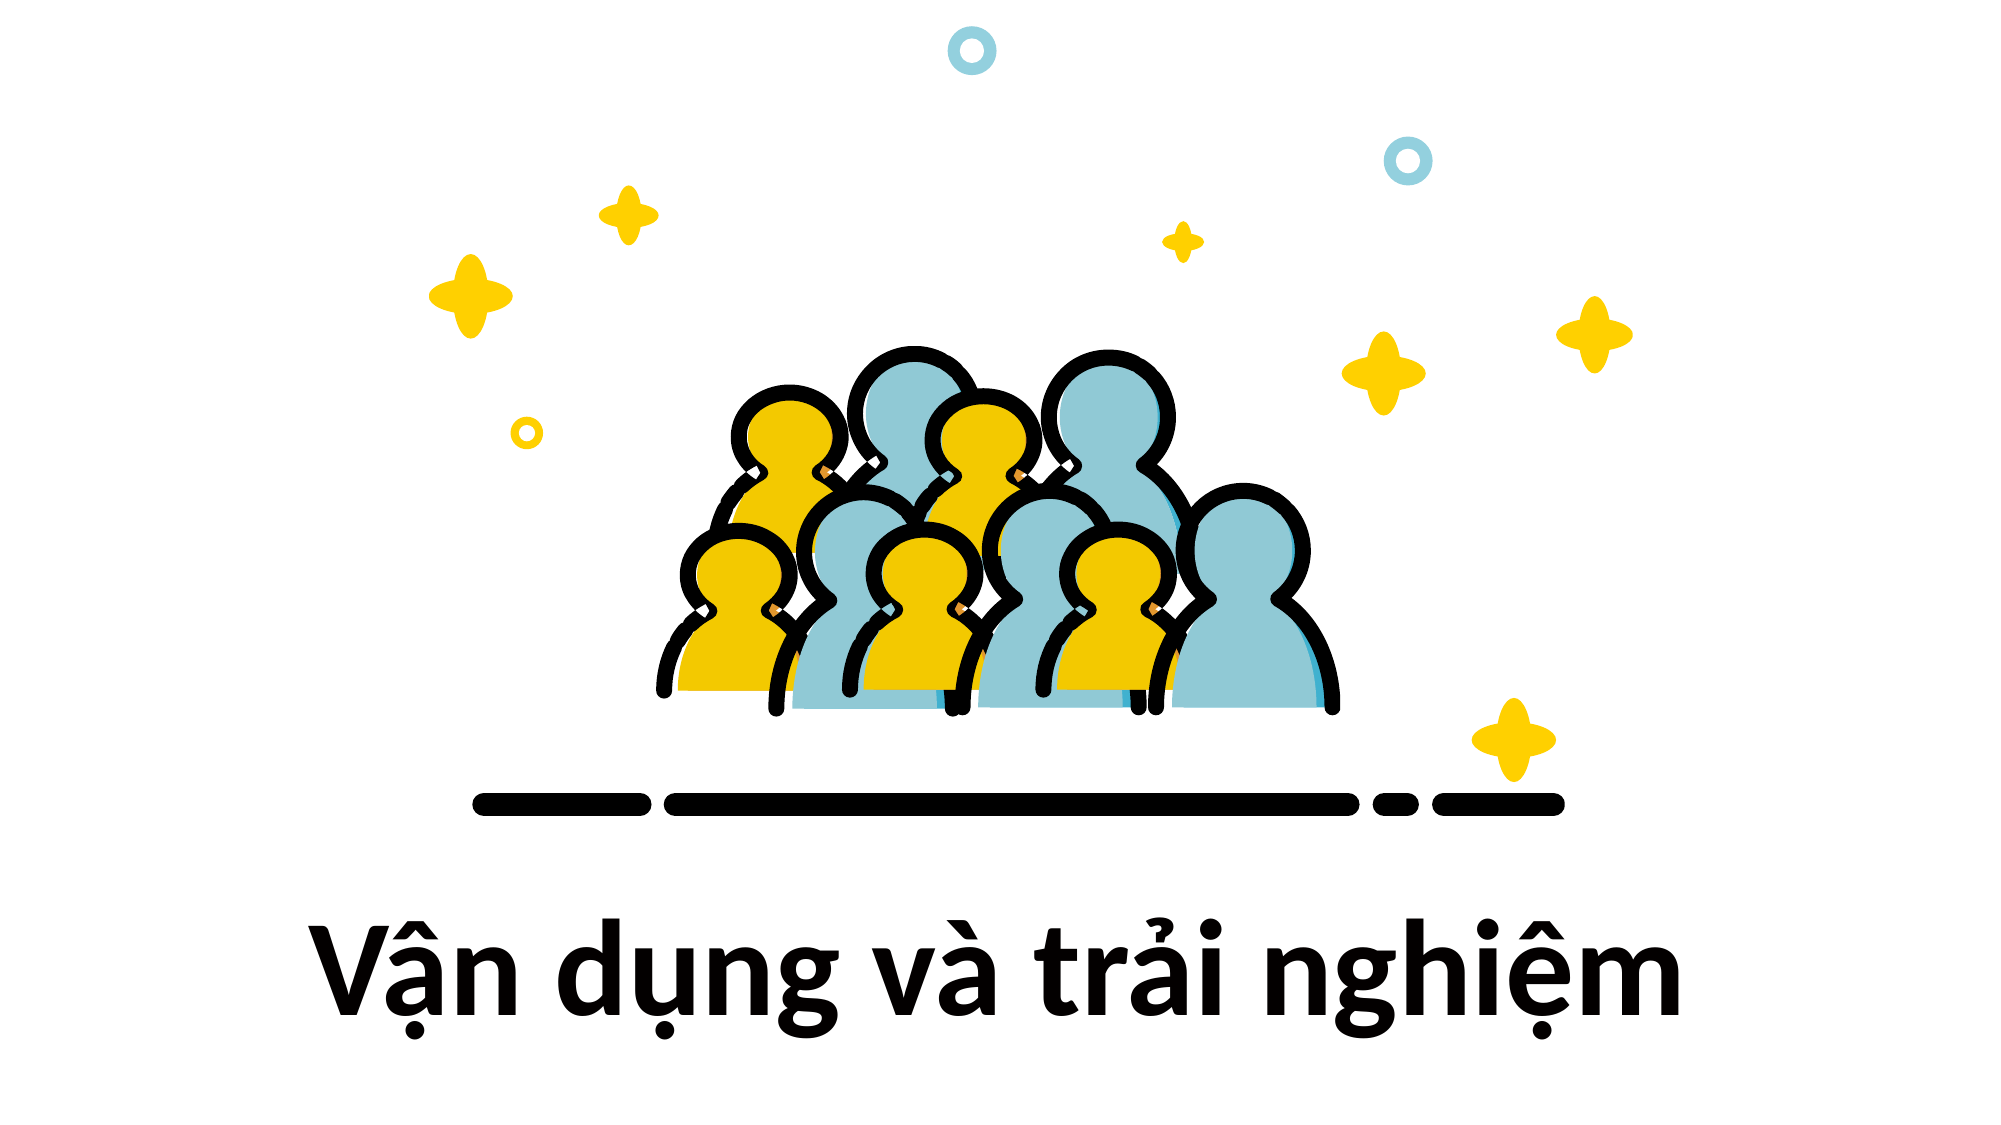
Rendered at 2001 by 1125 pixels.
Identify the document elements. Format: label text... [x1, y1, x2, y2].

picture [428, 25, 1633, 783]
picture [471, 792, 1565, 818]
text_box Vận dụng và trải nghiệm [293, 870, 1703, 1051]
